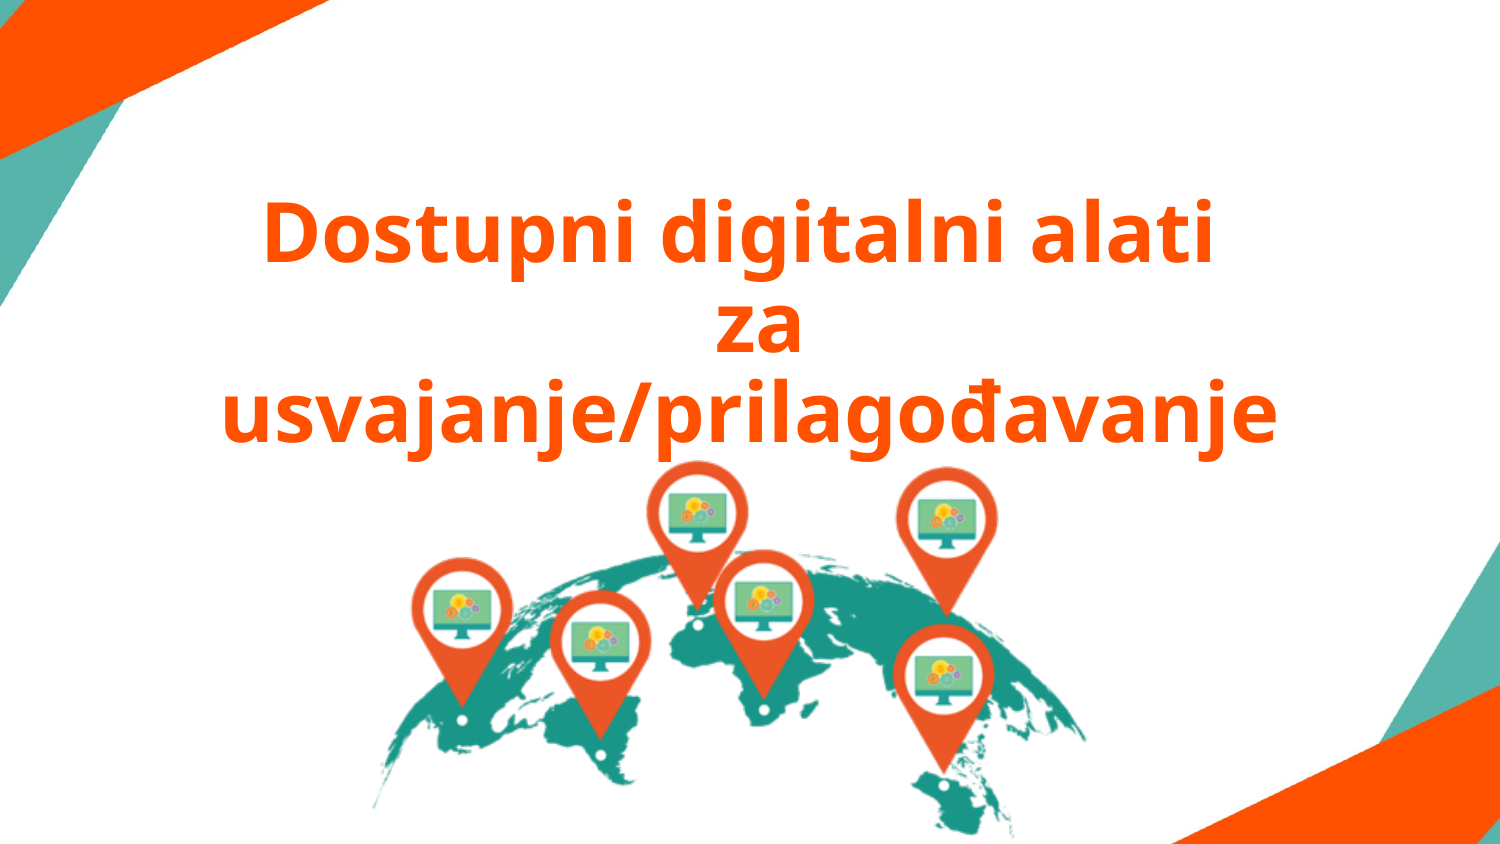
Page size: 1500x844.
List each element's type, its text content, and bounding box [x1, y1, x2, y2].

title Dostupni digitalni alati za usvajanje/prilagođavanje [184, 140, 1316, 511]
picture [294, 459, 1500, 844]
picture [0, 0, 1210, 307]
